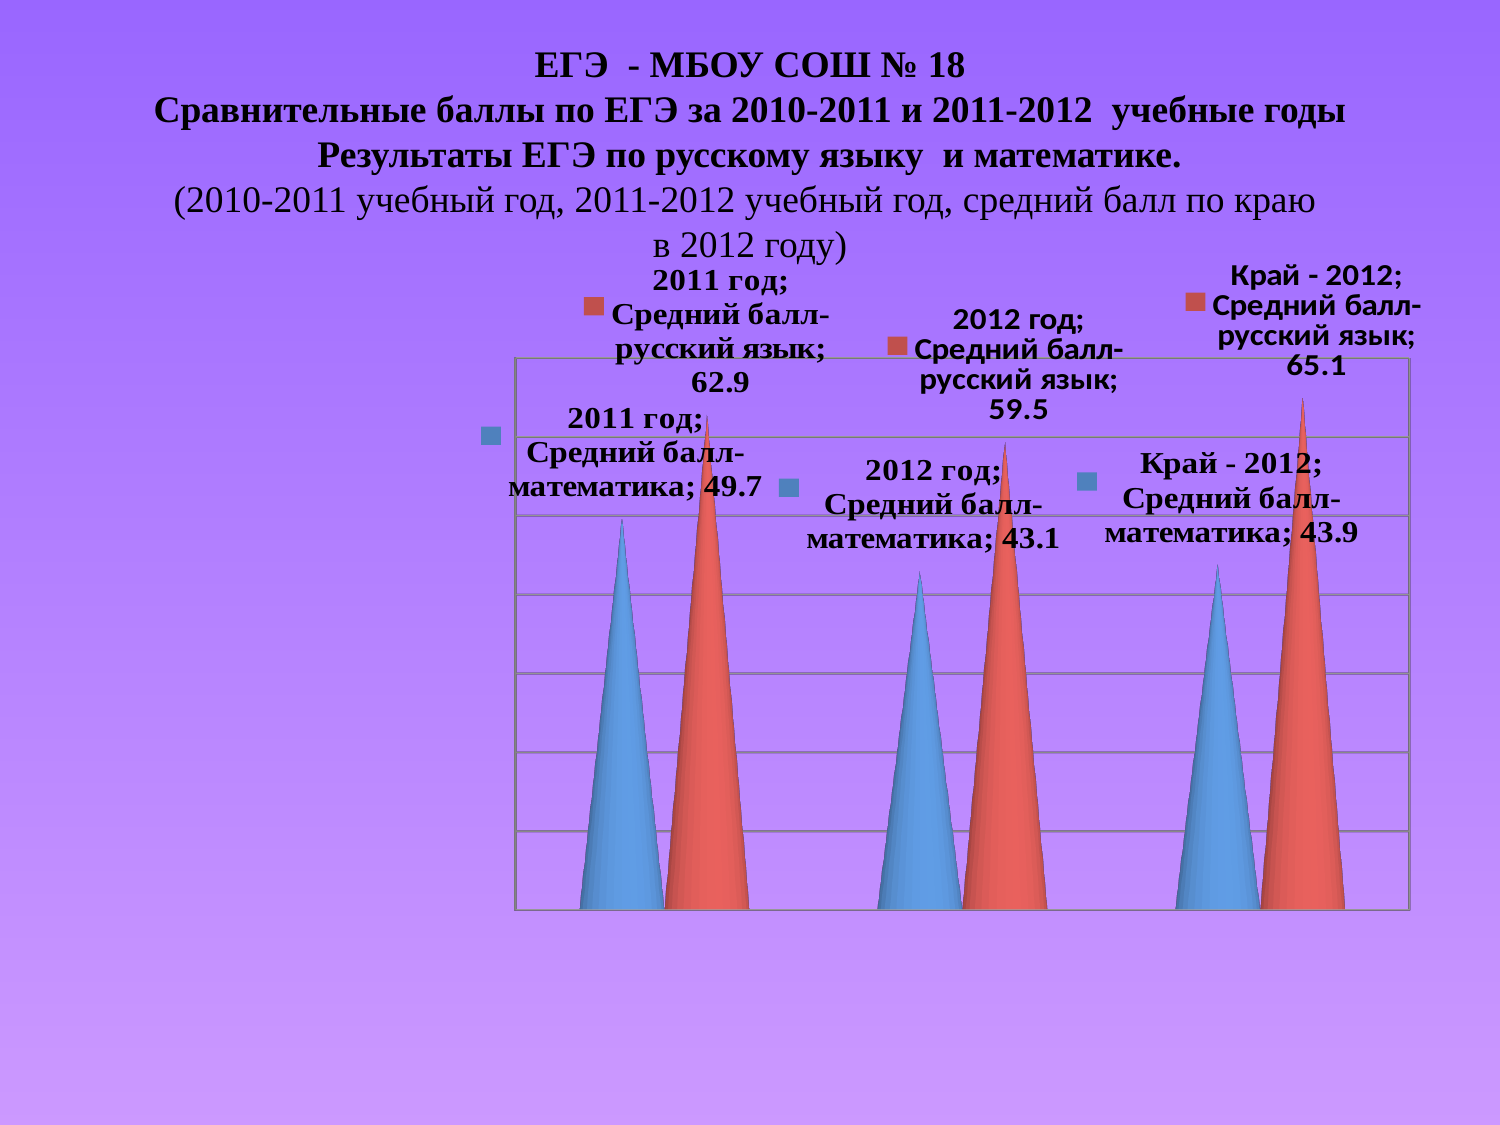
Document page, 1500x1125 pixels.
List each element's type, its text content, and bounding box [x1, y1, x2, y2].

title ЕГЭ - МБОУ СОШ № 18 Сравнительные баллы по ЕГЭ за 2010-2011 и 2011-2012 учебные годы Результаты ЕГЭ по русскому языку и математике. (2010-2011 учебный год, 2011-2012 учебный год, средний балл по краю в 2012 году) [75, 45, 1425, 261]
chart [74, 262, 1426, 1055]
